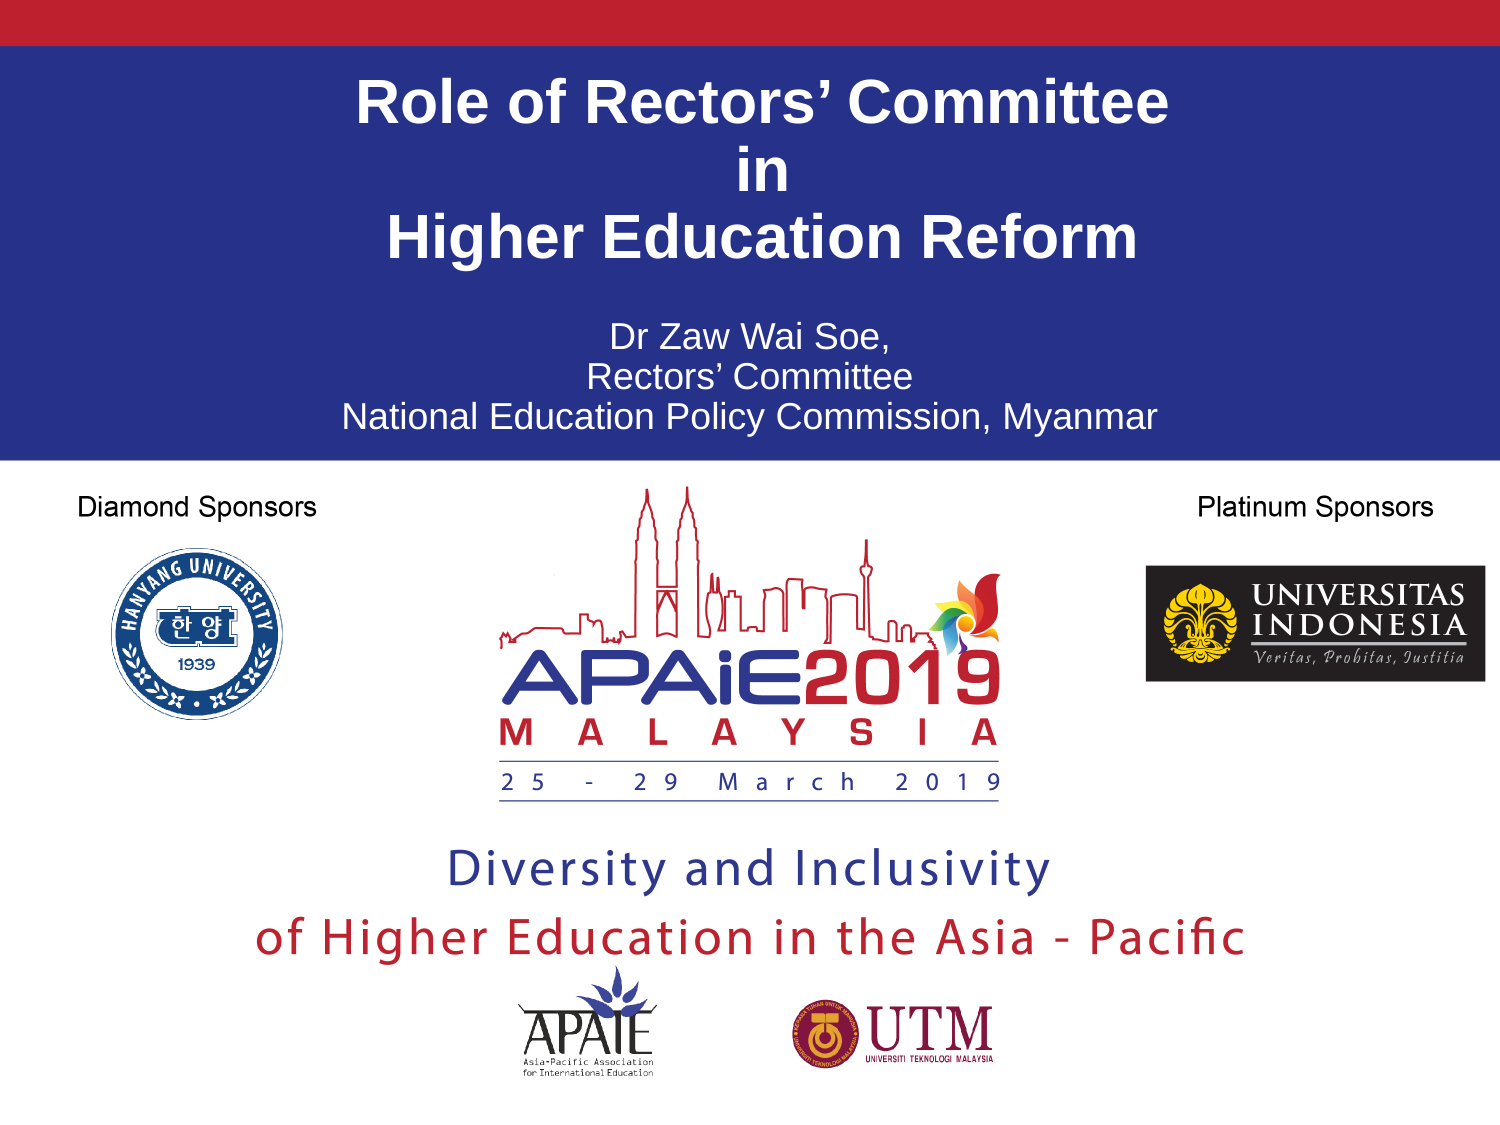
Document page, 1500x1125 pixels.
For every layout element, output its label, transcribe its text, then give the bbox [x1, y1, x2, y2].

text_box Dr Zaw Wai Soe, Rectors’ Committee National Education Policy Commission, Myanmar [102, 294, 1398, 446]
title Role of Rectors’ Committee in Higher Education Reform [110, 129, 1417, 280]
picture [0, 0, 1500, 1125]
text_box [335, 67, 1192, 113]
